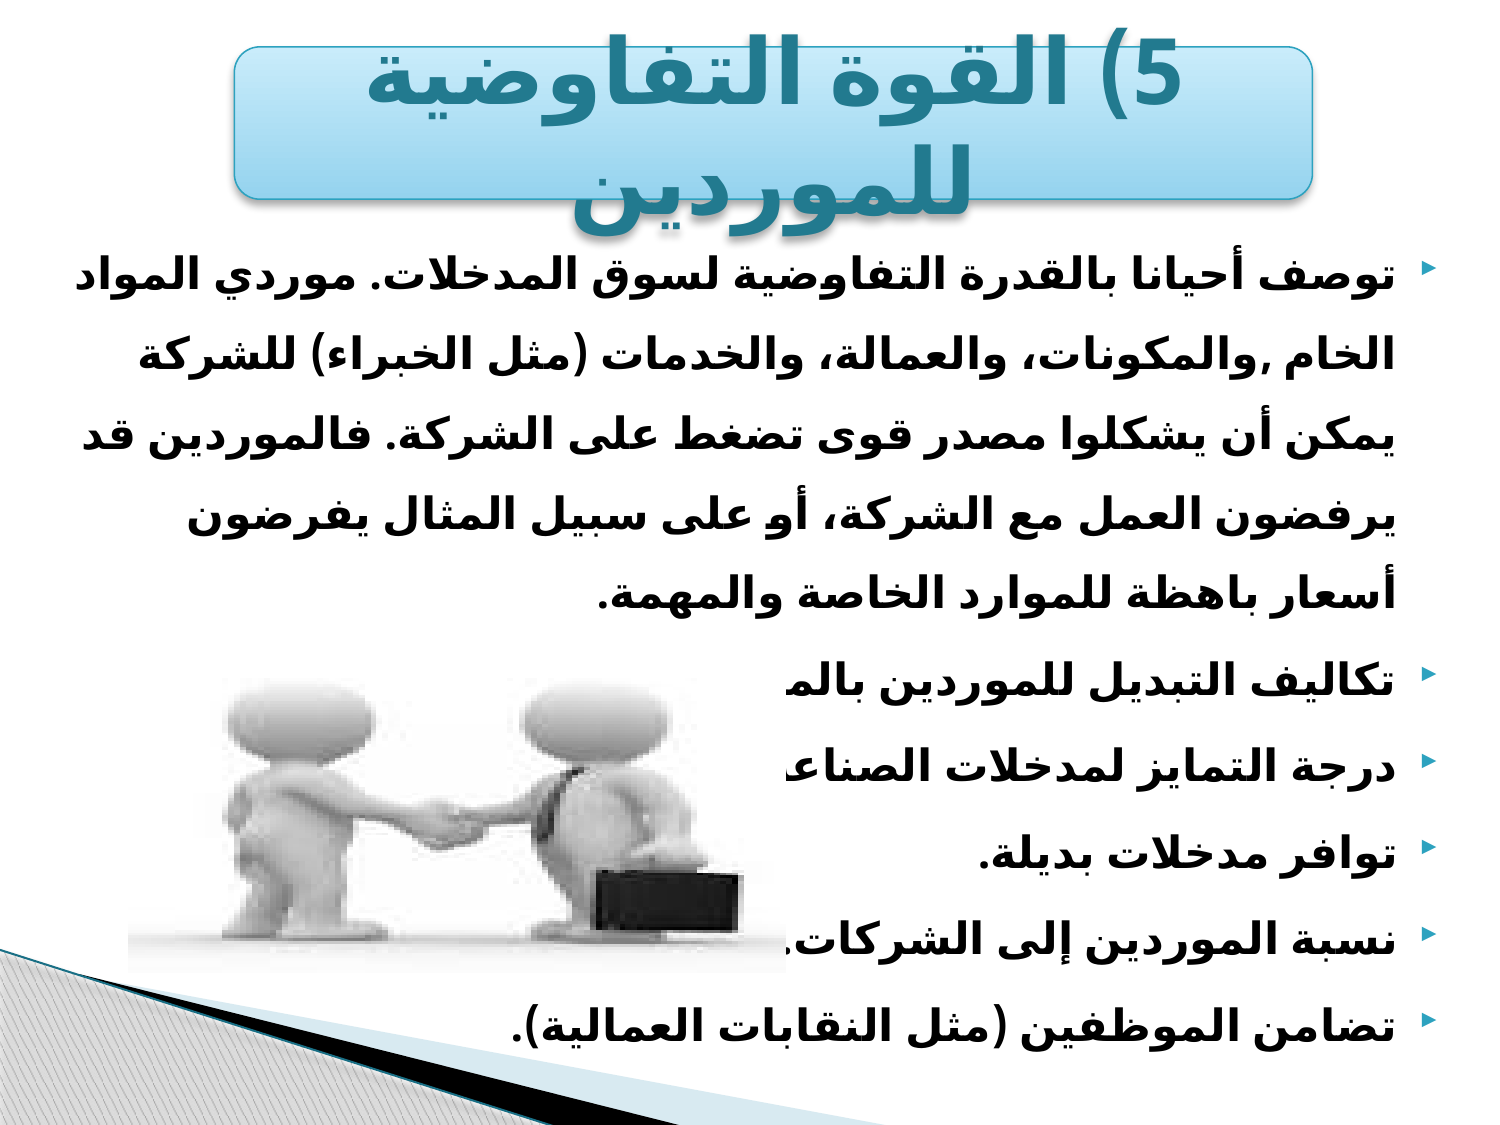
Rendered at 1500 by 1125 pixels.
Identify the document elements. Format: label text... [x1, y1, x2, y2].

text_box 5) القوة التفاوضية للموردين [233, 46, 1314, 200]
table_cell [0, 953, 35, 965]
table_cell [355, 1067, 542, 1125]
picture [128, 655, 786, 973]
list توصف أحيانا بالقدرة التفاوضية لسوق المدخلات. موردي المواد الخام ,والمكونات، والعمالة، والخدمات (مثل الخبراء) للشركة يمكن أن يشكلوا مصدر قوى تضغط على الشركة. فالموردين قد يرفضون العمل مع الشركة، أو على سبيل المثال يفرضون أسعار باهظة للموارد الخاصة والمهمة. تكاليف التبديل للموردين بالمقارنة تكاليف التبديل للشركة. درجة التمايز لمدخلات الصناعة. توافر مدخلات بديلة. نسبة الموردين إلى الشركات. تضامن الموظفين (مثل النقابات العمالية). [35, 210, 1465, 1067]
